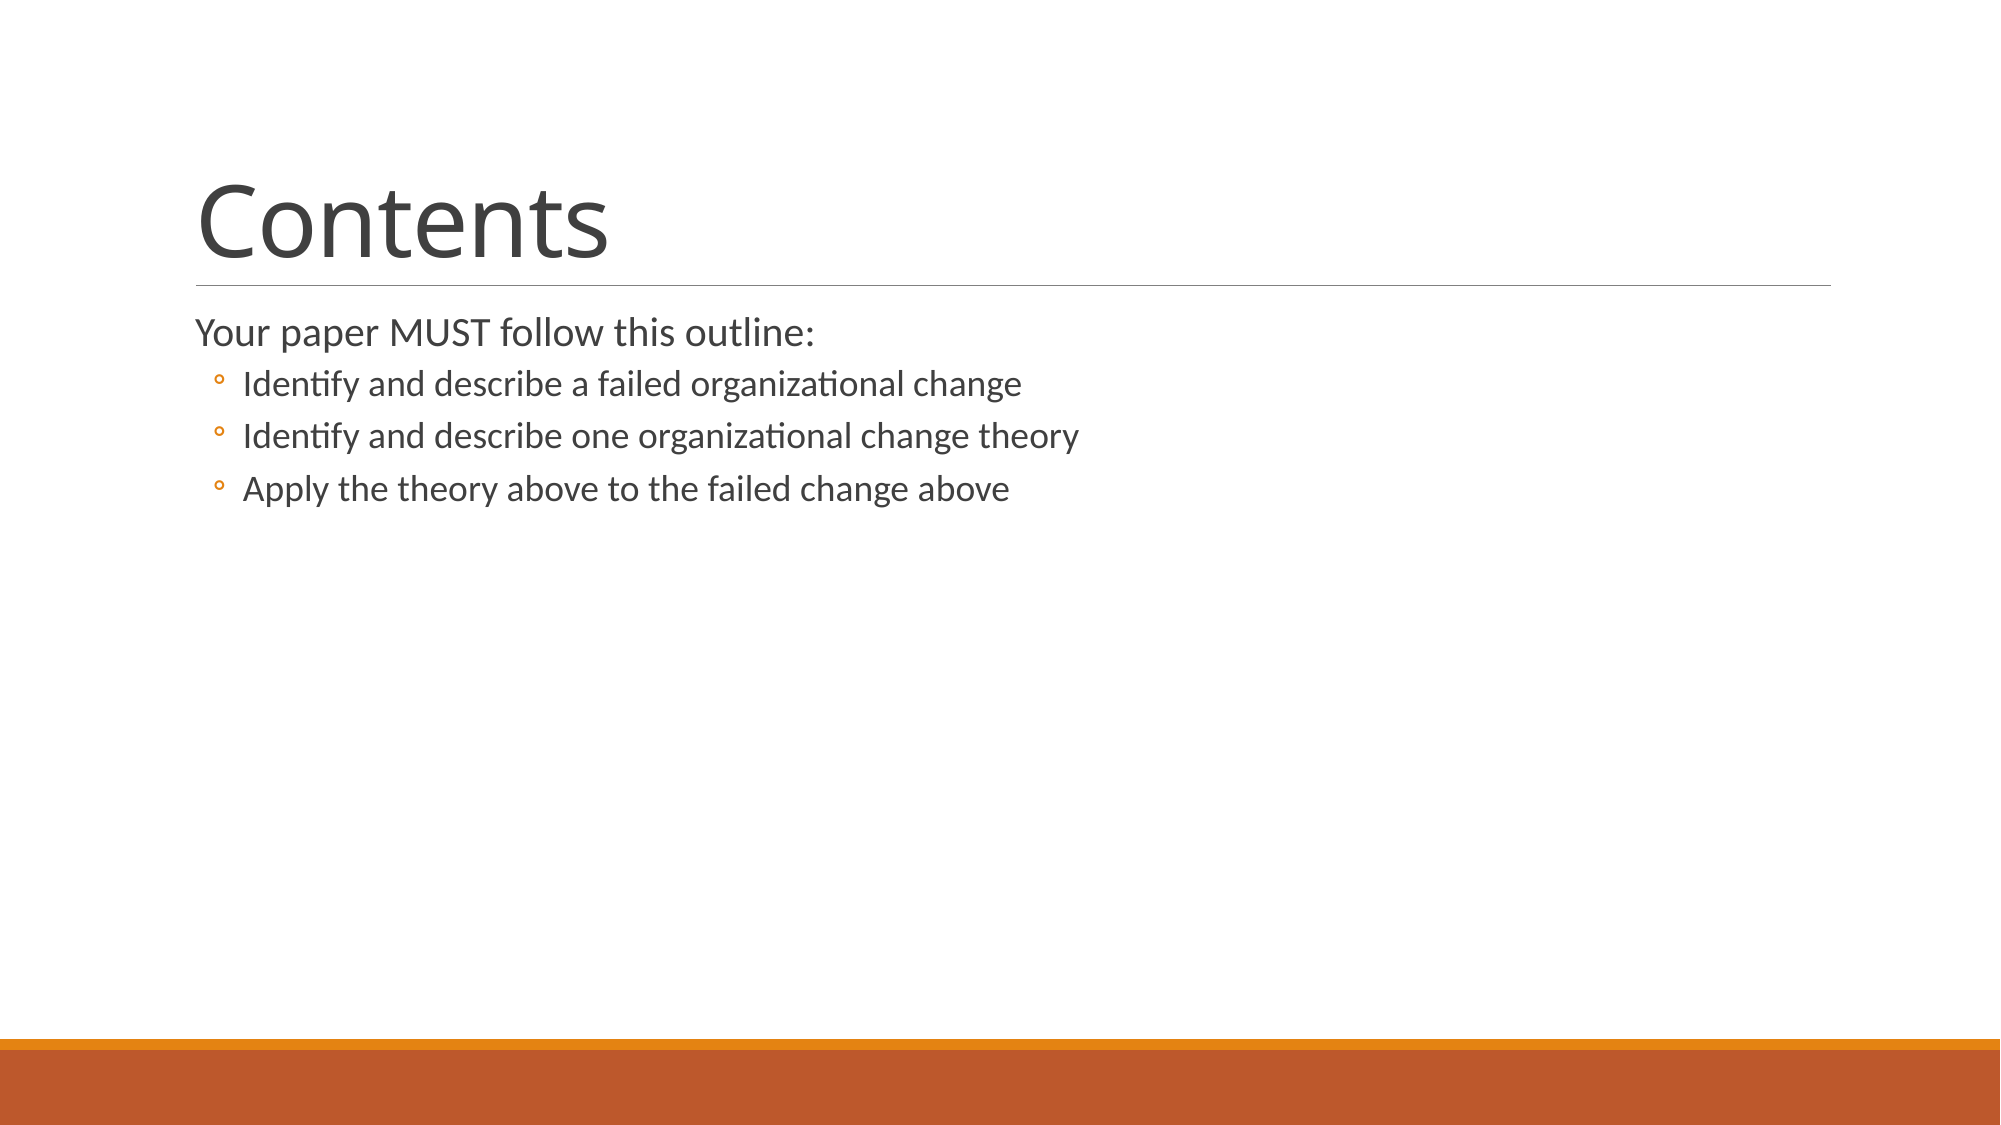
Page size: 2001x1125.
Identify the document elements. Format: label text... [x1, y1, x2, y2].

title Contents [180, 47, 1830, 285]
list Your paper MUST follow this outline: Identify and describe a failed organizational change Identify and describe one organizational change theory Apply the theory above to the failed change above [180, 302, 1830, 963]
